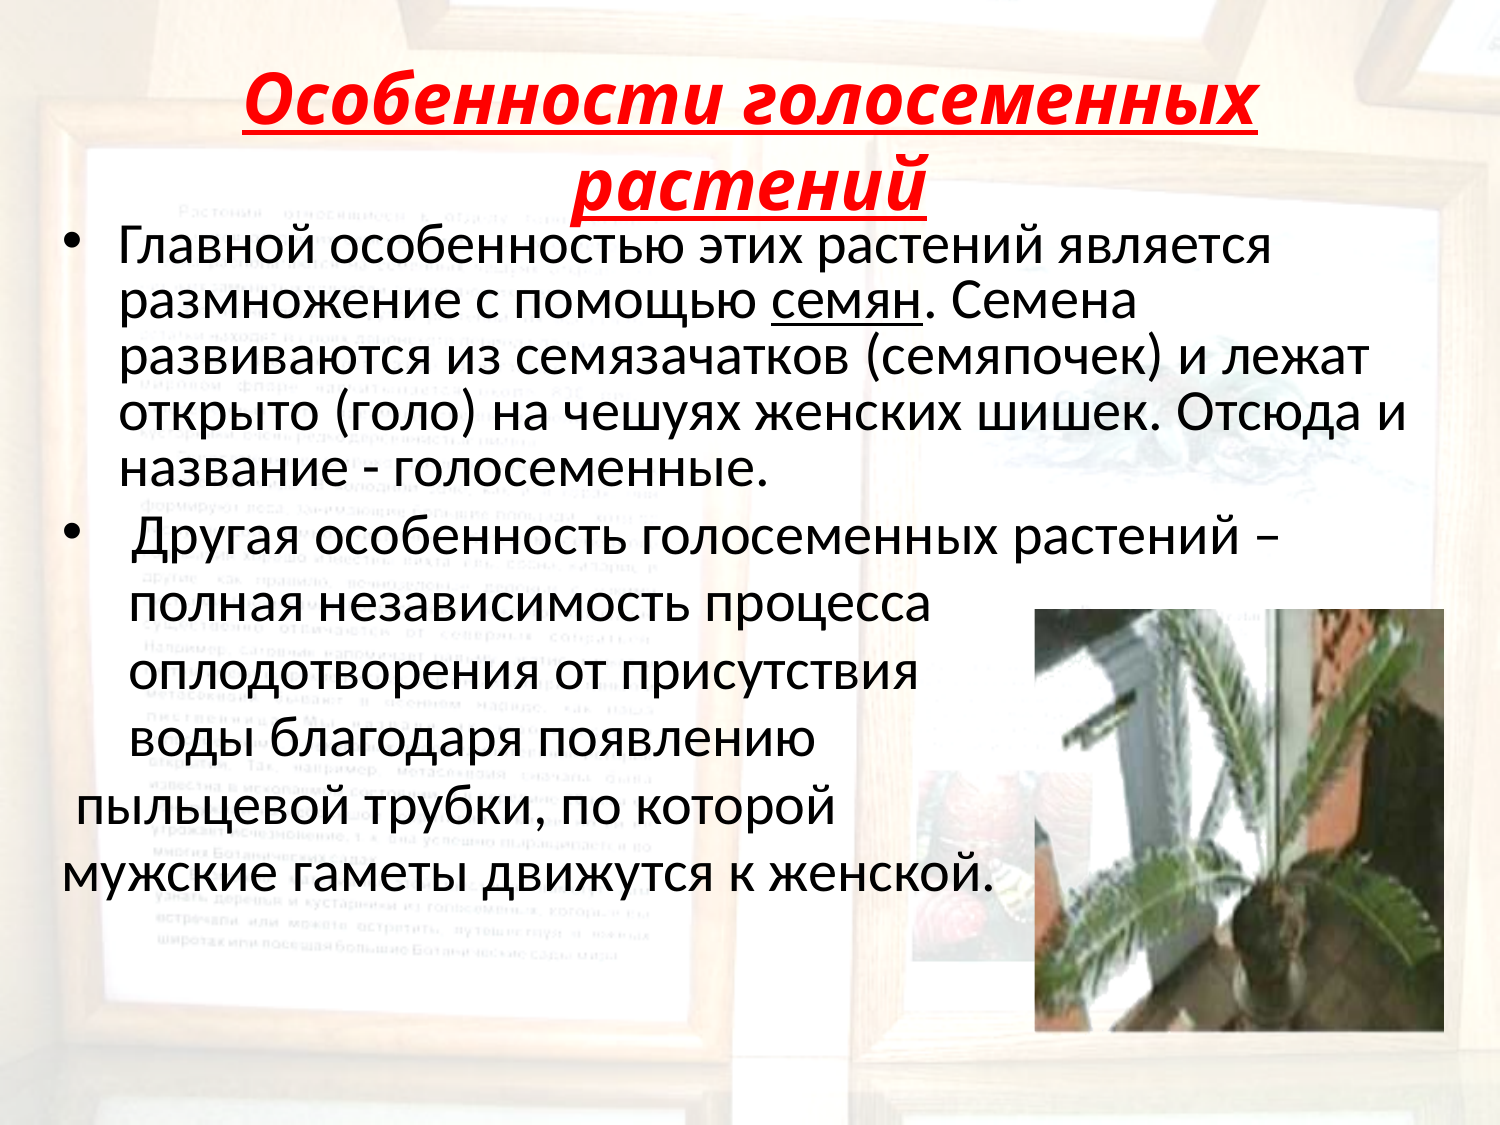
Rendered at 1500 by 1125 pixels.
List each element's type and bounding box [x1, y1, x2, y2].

picture [1034, 609, 1445, 1036]
list [0, 0, 1500, 1125]
